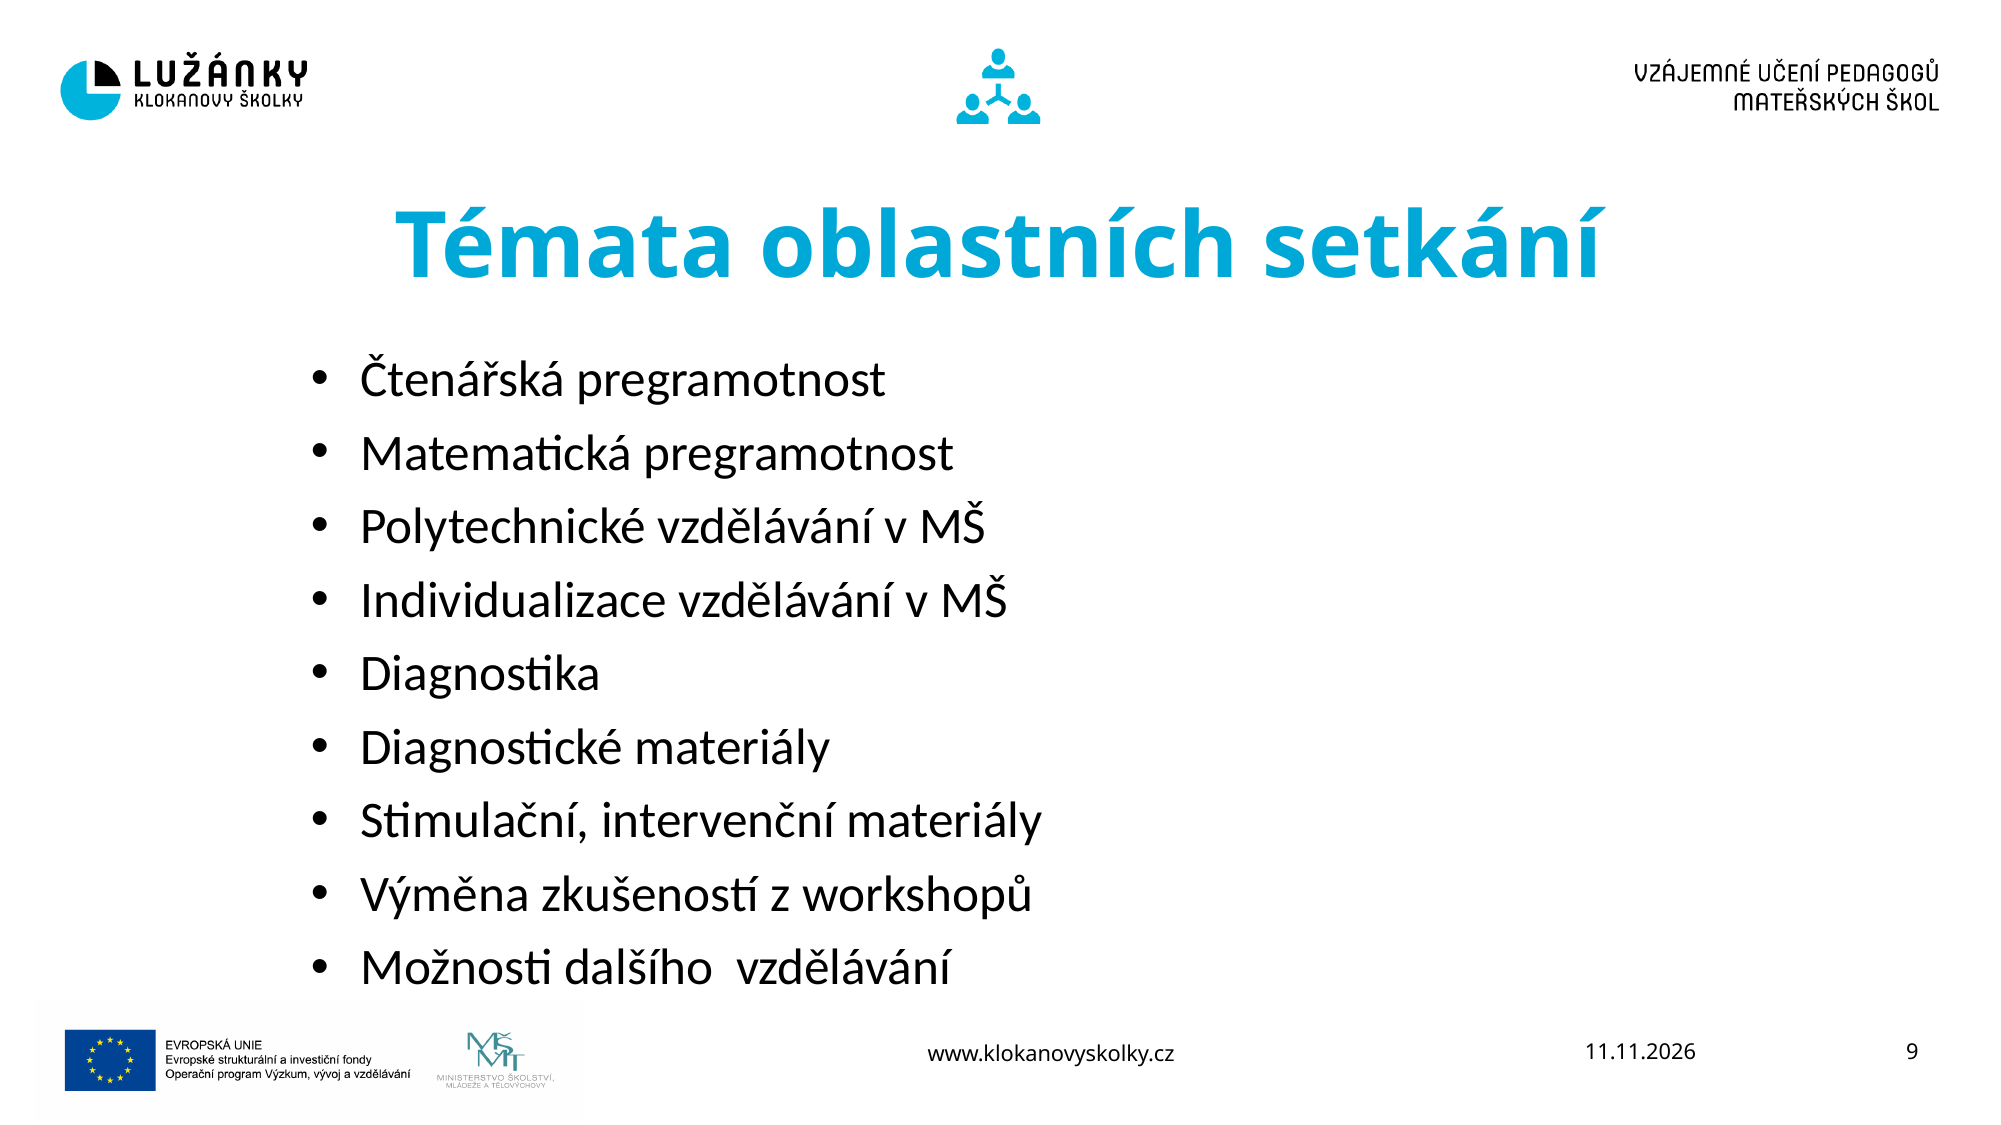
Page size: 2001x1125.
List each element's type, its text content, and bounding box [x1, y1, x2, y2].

picture [34, 999, 584, 1121]
text_box <číslo> [1791, 1023, 1934, 1083]
text_box 04.10.2019 [1518, 1023, 1763, 1083]
text_box Témata oblastních setkání [63, 173, 1935, 323]
picture [34, 24, 1964, 155]
text_box www.klokanovyskolky.cz [613, 1023, 1490, 1083]
text_box Čtenářská pregramotnost Matematická pregramotnost Polytechnické vzdělávání v MŠ Individualizace vzdělávání v MŠ Diagnostika Diagnostické materiály Stimulační, intervenční materiály Výměna zkušeností z workshopů Možnosti dalšího vzdělávání [296, 344, 1250, 1007]
